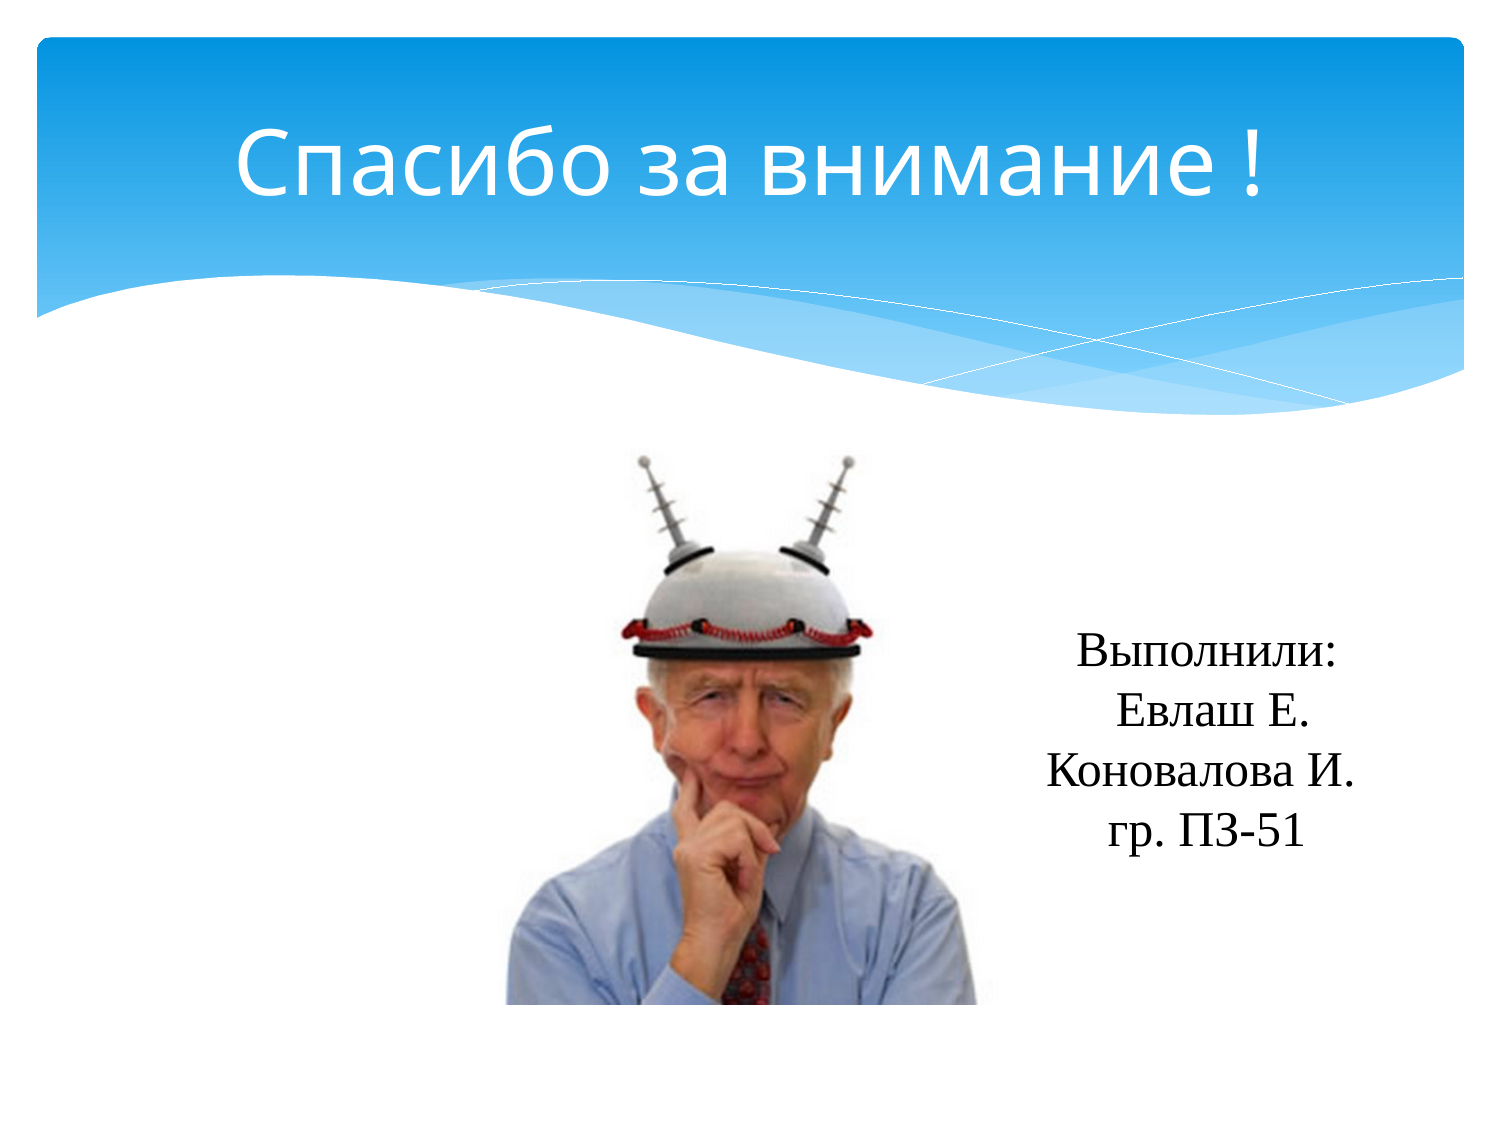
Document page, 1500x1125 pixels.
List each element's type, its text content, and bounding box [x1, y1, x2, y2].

text_box Выполнили: Евлаш Е. Коновалова И. гр. ПЗ-51 [1038, 609, 1453, 865]
title Спасибо за внимание ! [75, 55, 1425, 261]
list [468, 438, 1033, 1006]
